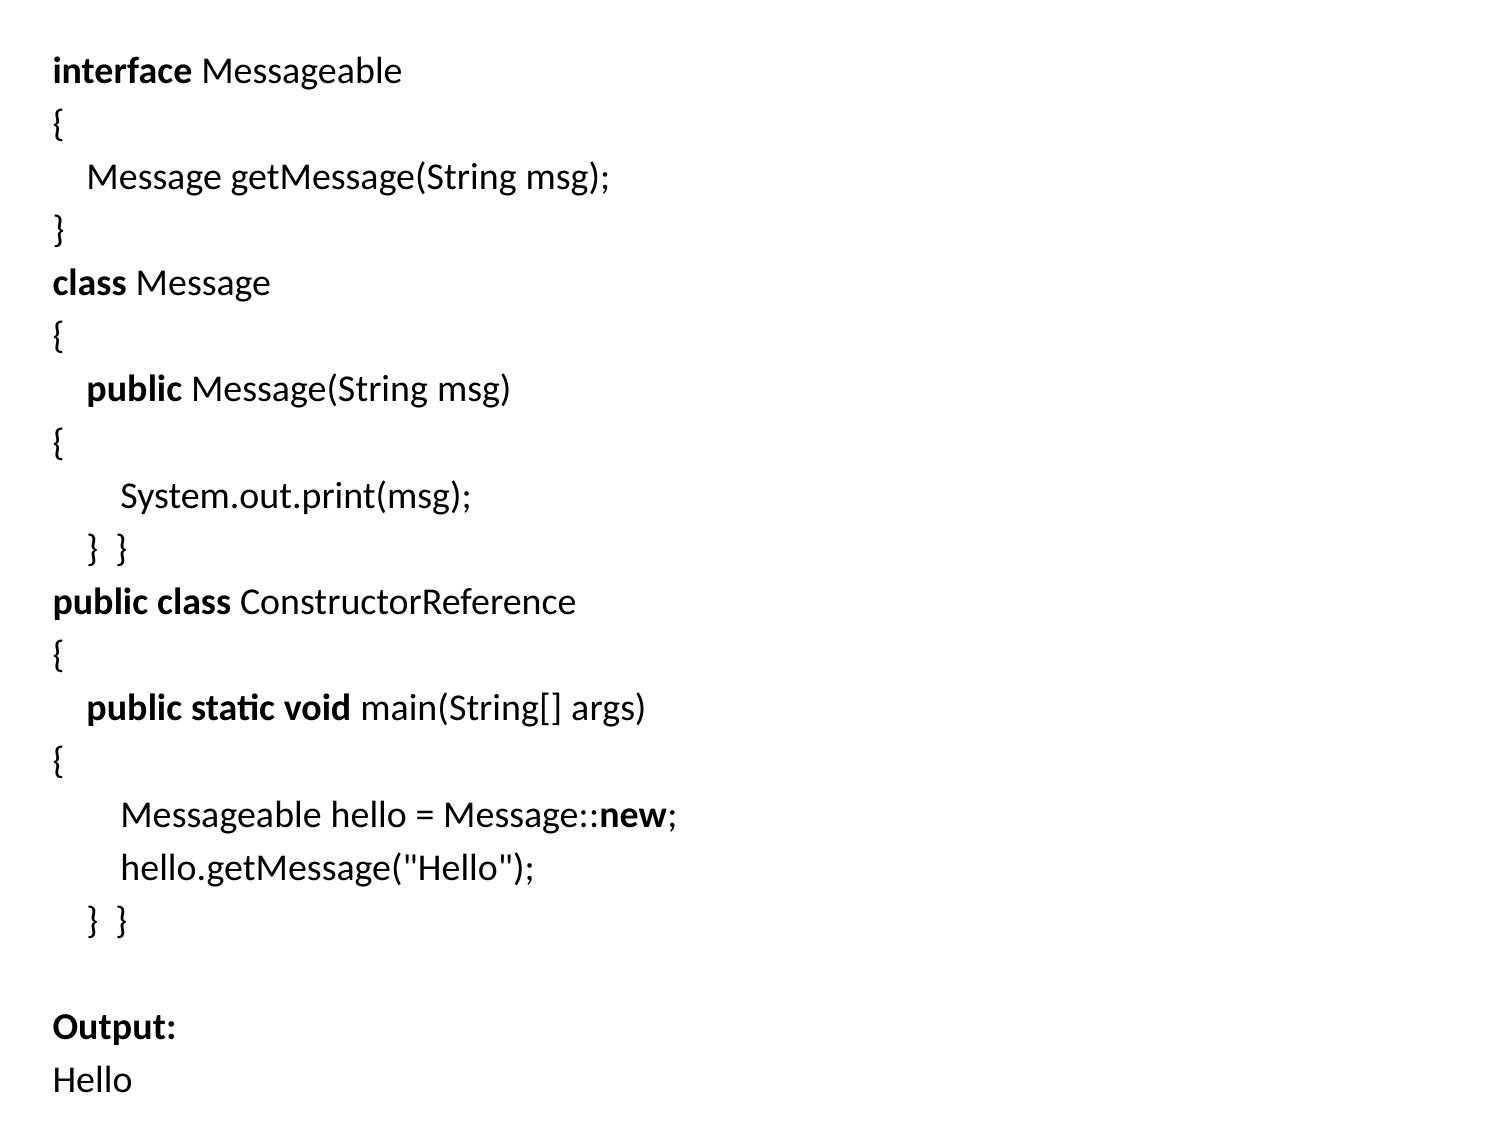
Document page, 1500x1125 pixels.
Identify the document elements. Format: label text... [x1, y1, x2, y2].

list interface Messageable { Message getMessage(String msg); } class Message { public Message(String msg) { System.out.print(msg); } } public class ConstructorReference { public static void main(String[] args) { Messageable hello = Message::new; hello.getMessage("Hello"); } } Output: Hello [37, 37, 1425, 1113]
